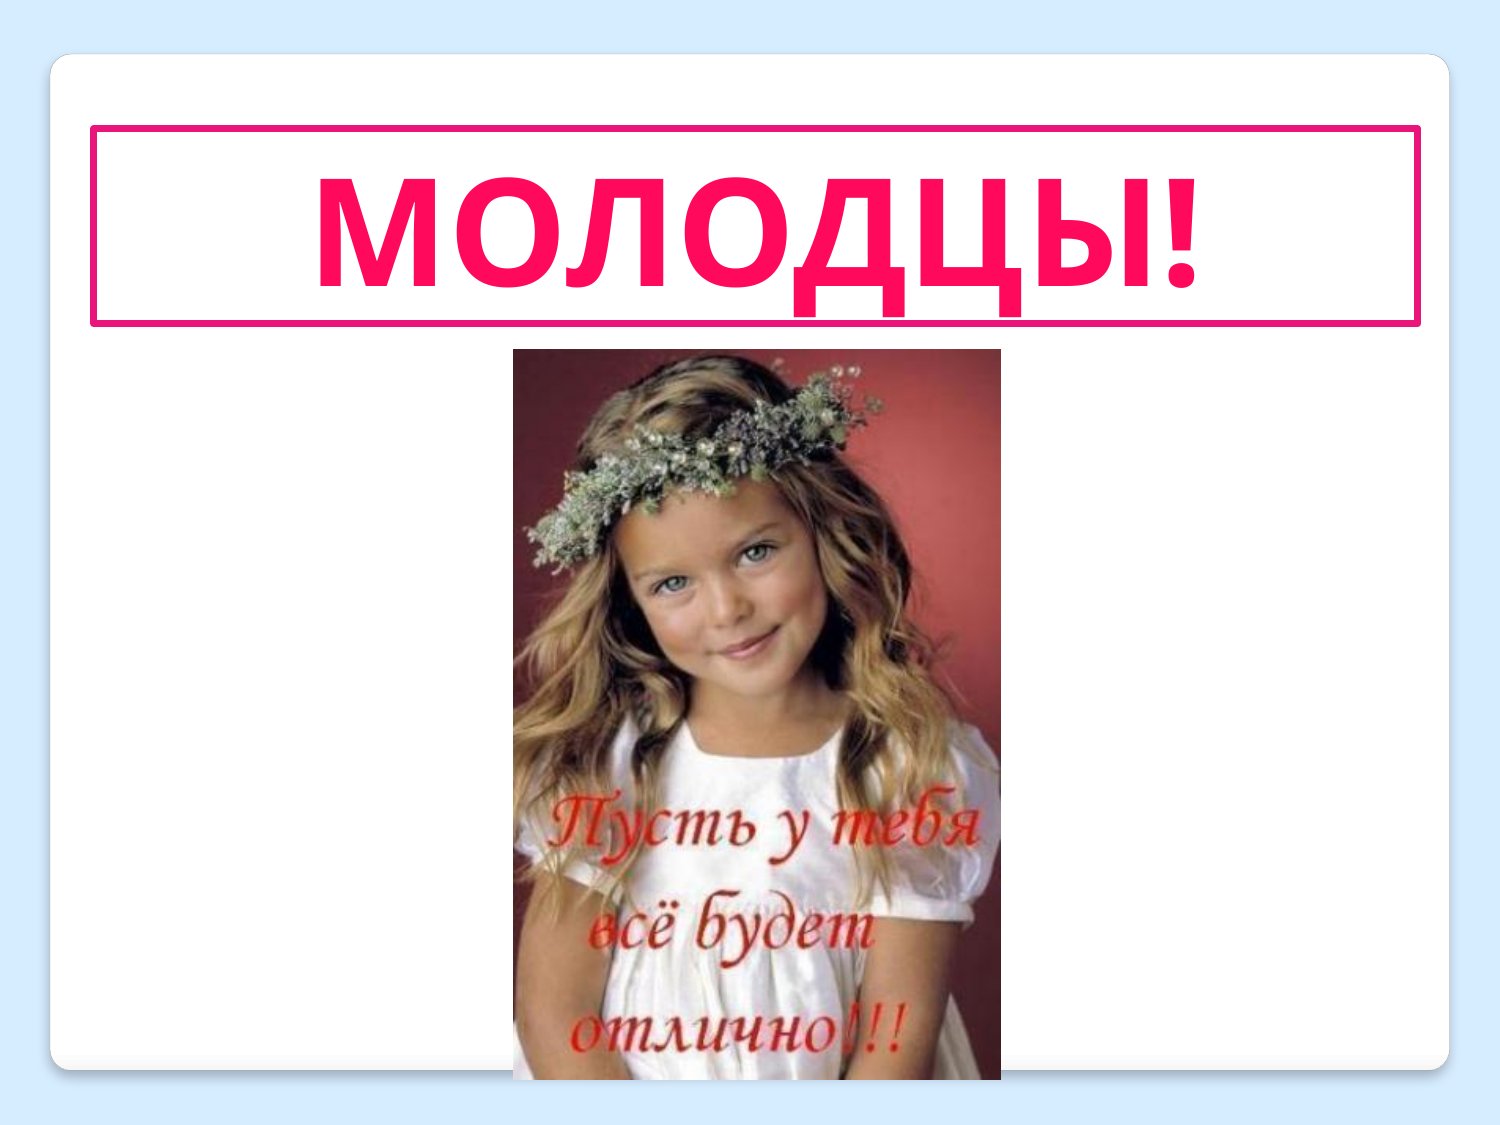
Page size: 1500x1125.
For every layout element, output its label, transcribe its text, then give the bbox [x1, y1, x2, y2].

picture [513, 349, 1001, 1080]
text_box МОЛОДЦЫ! [90, 125, 1421, 327]
